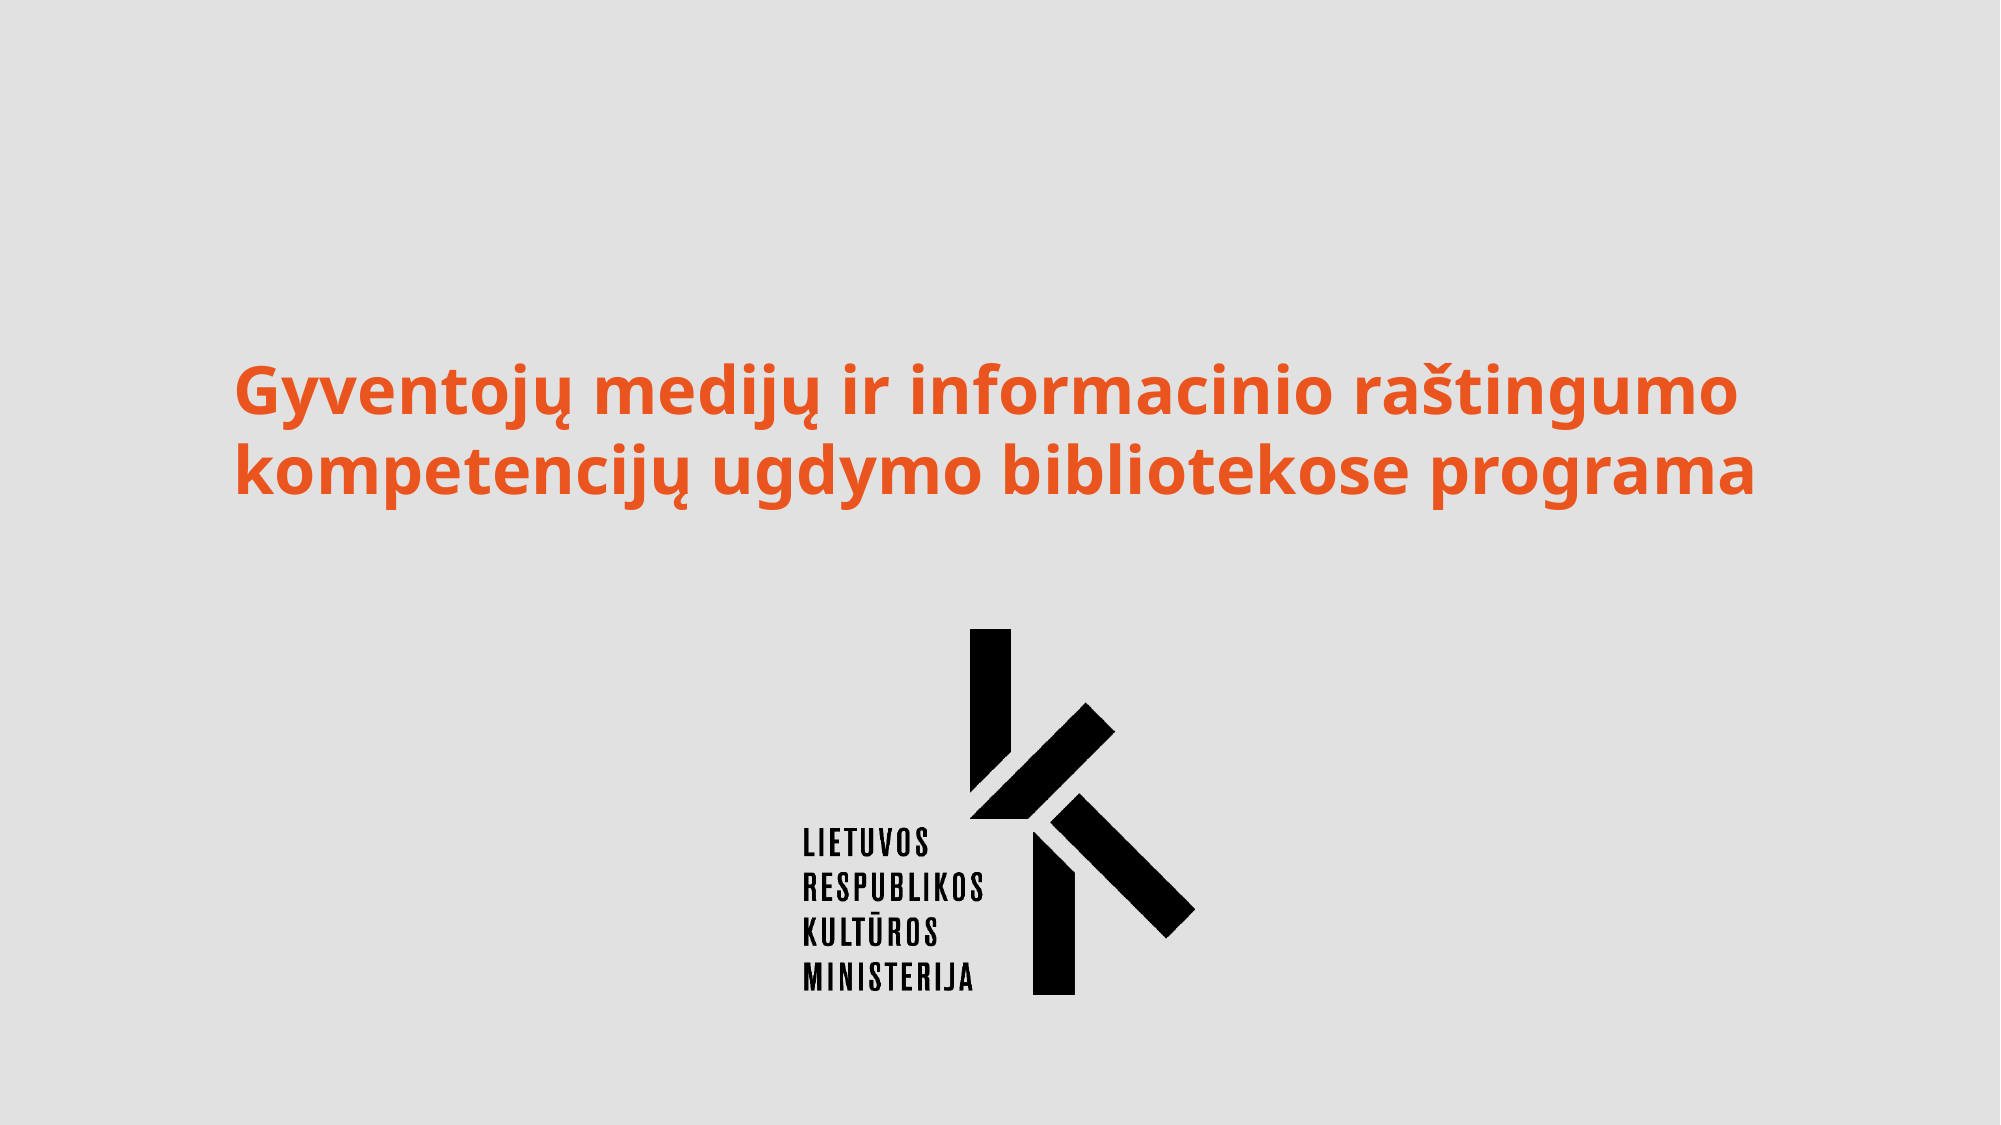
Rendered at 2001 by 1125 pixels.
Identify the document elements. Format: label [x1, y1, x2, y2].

picture [804, 629, 1195, 995]
